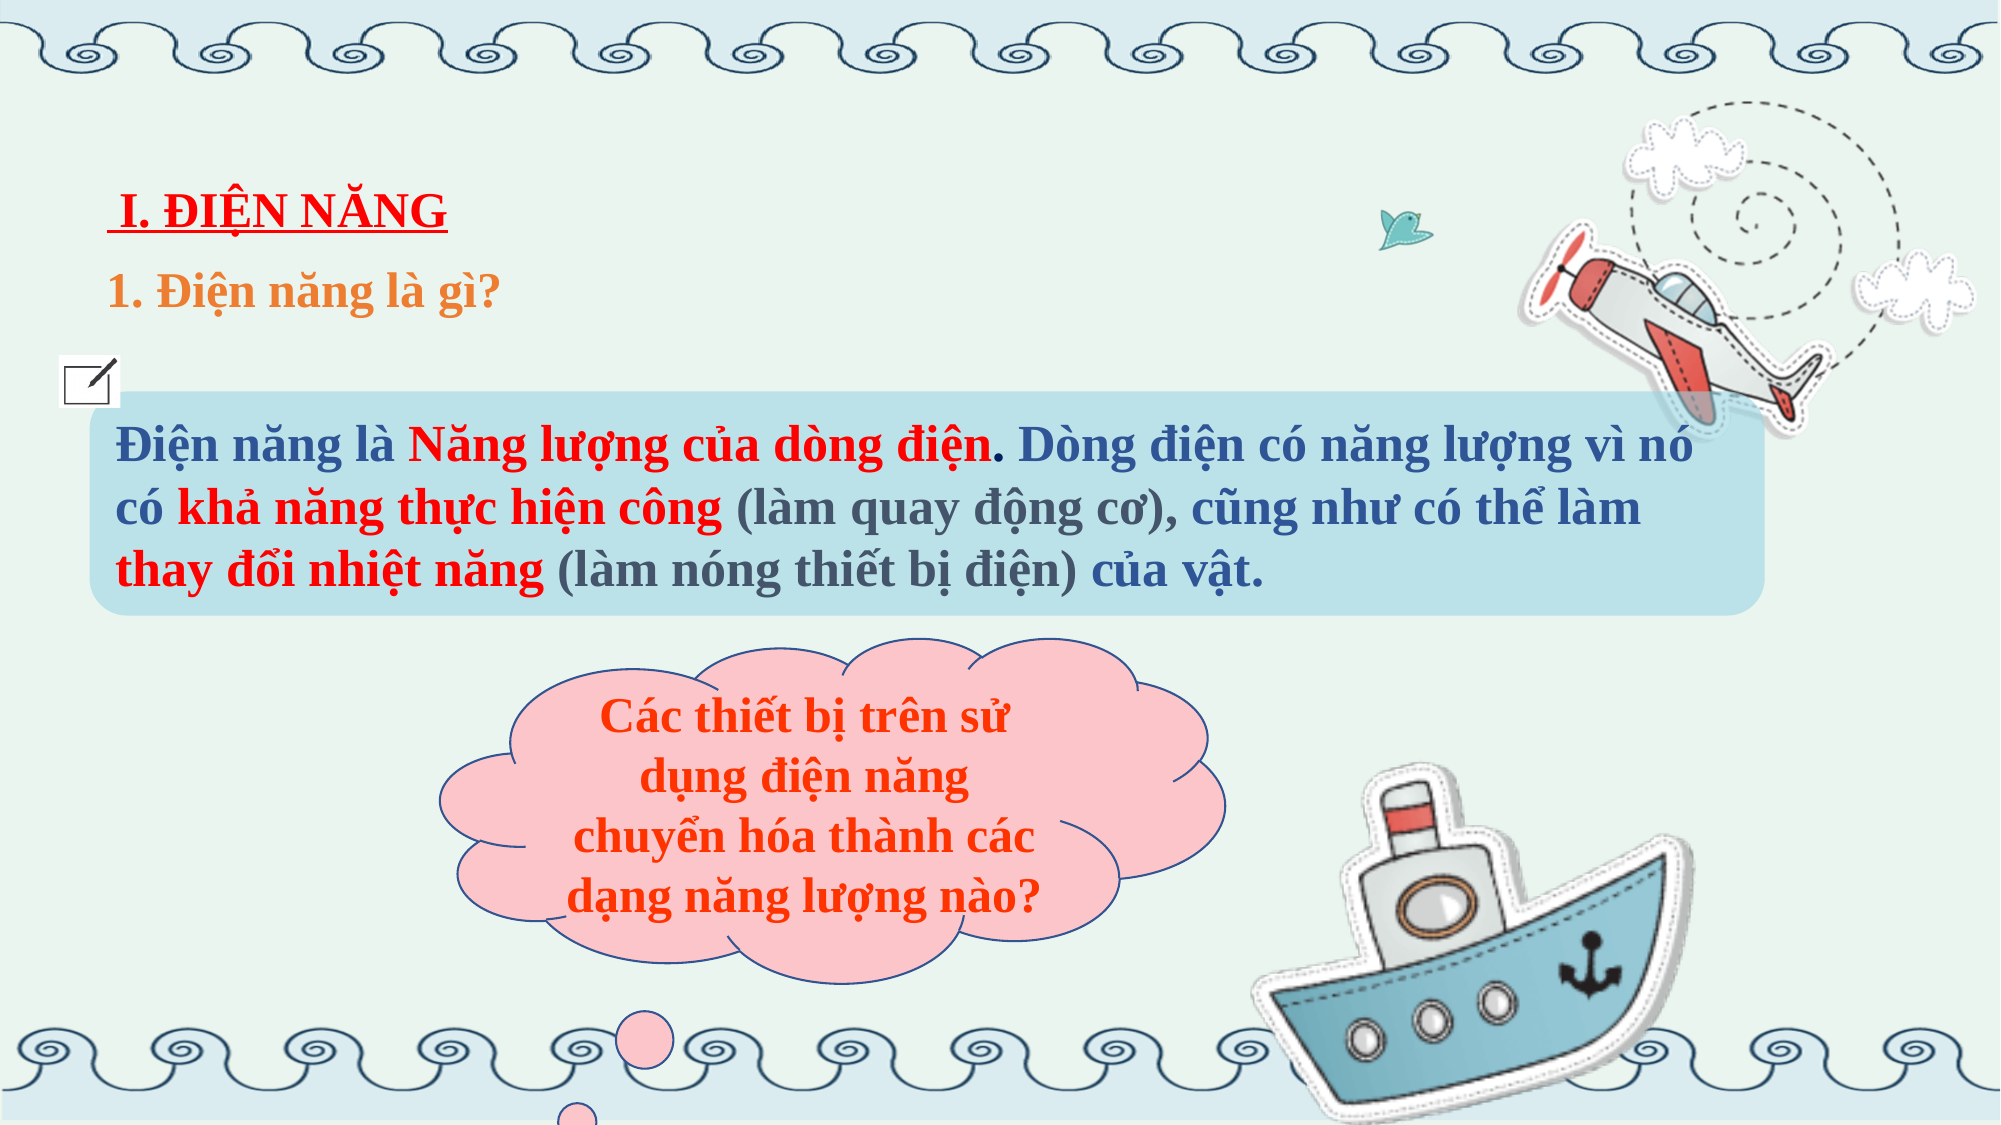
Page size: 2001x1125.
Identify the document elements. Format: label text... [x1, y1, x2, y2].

text_box Điện năng là Năng lượng của dòng điện. Dòng điện có năng lượng vì nó có khả năng thực hiện công (làm quay động cơ), cũng như có thể làm thay đổi nhiệt năng (làm nóng thiết bị điện) của vật. [89, 391, 1765, 616]
text_box Các thiết bị trên sử dụng điện năng chuyển hóa thành các dạng năng lượng nào? [438, 637, 1201, 985]
text_box I. ĐIỆN NĂNG [92, 169, 463, 245]
text_box 1. Điện năng là gì? [91, 250, 518, 325]
picture [3, 628, 2001, 1125]
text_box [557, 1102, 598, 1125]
text_box Các thiết bị trên sử dụng điện năng chuyển hóa thành các dạng năng lượng nào? [614, 1010, 675, 1070]
picture [58, 355, 121, 408]
picture [817, 655, 1075, 898]
picture [0, 0, 2000, 496]
